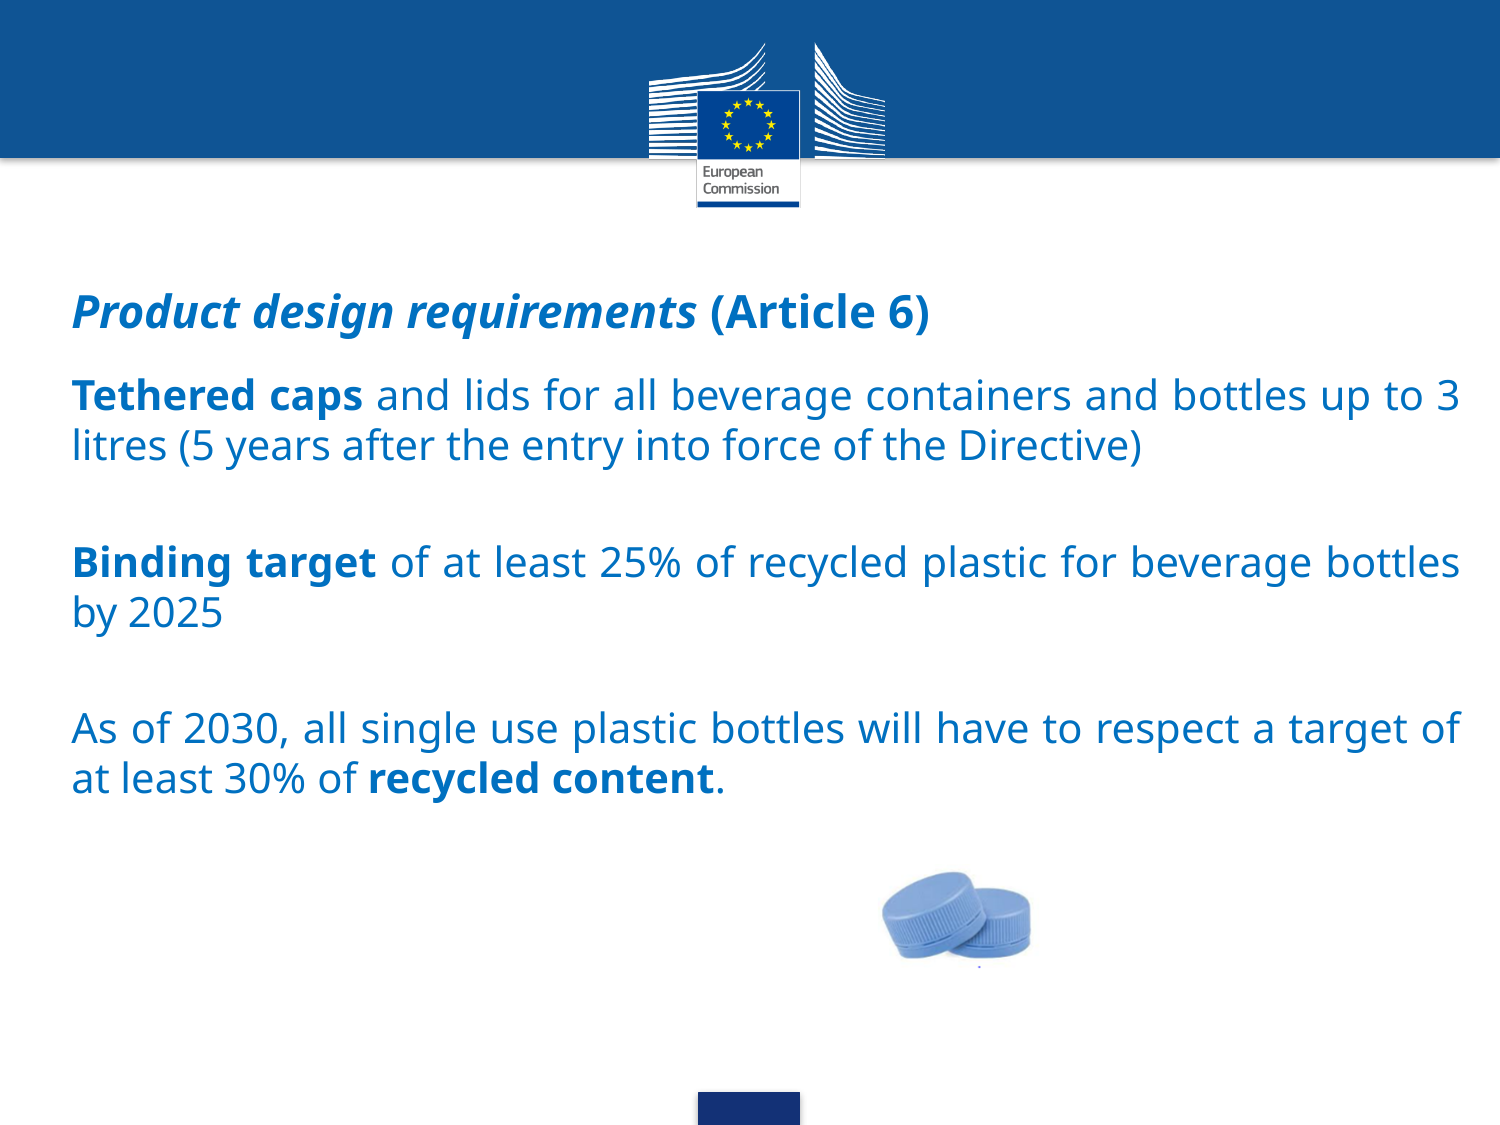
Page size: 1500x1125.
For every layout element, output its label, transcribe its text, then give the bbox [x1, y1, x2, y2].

list Product design requirements (Article 6) Tethered caps and lids for all beverage containers and bottles up to 3 litres (5 years after the entry into force of the Directive) Binding target of at least 25% of recycled plastic for beverage bottles by 2025 As of 2030, all single use plastic bottles will have to respect a target of at least 30% of recycled content. [0, 208, 1483, 988]
picture [649, 42, 885, 208]
picture [870, 864, 1046, 970]
